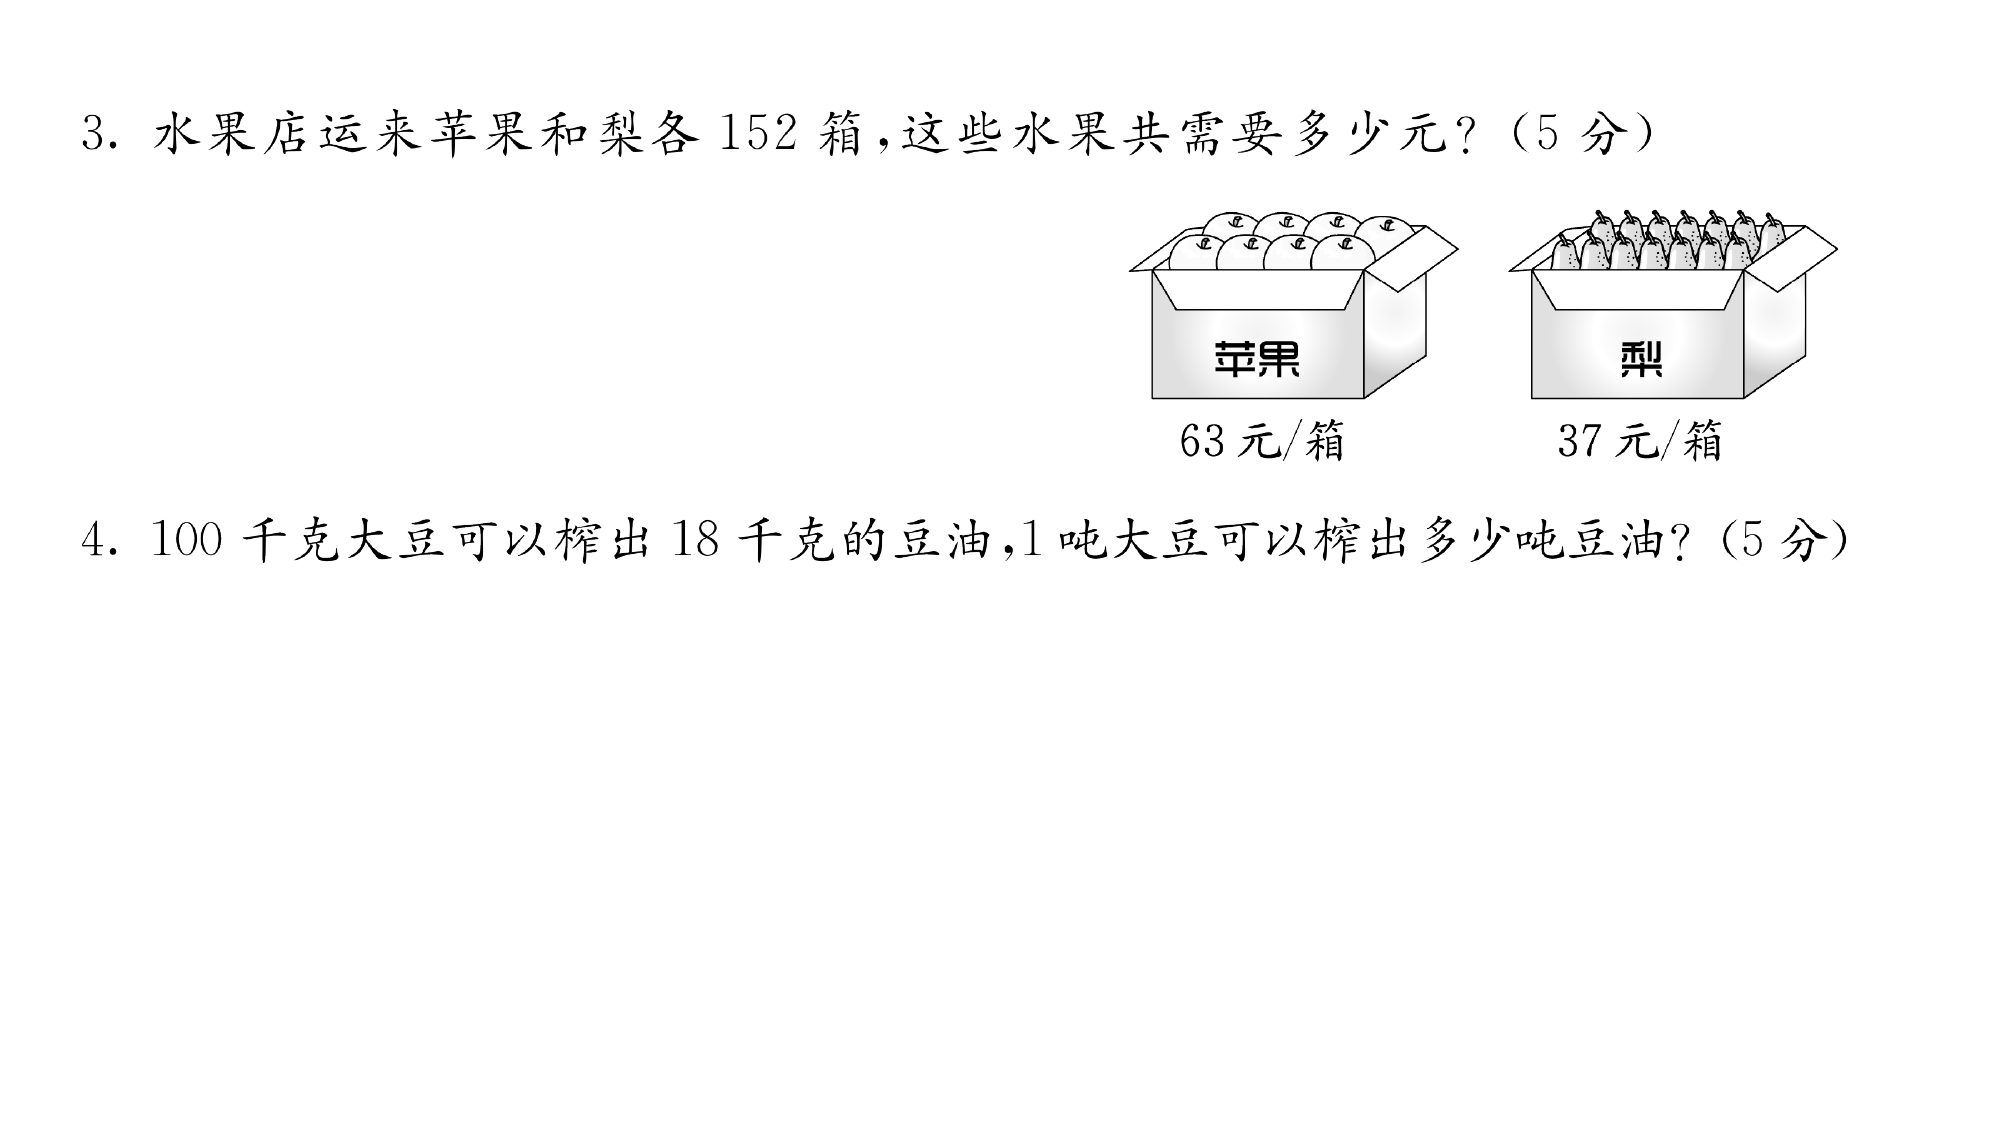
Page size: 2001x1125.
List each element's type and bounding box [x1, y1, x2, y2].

picture [78, 89, 1969, 788]
